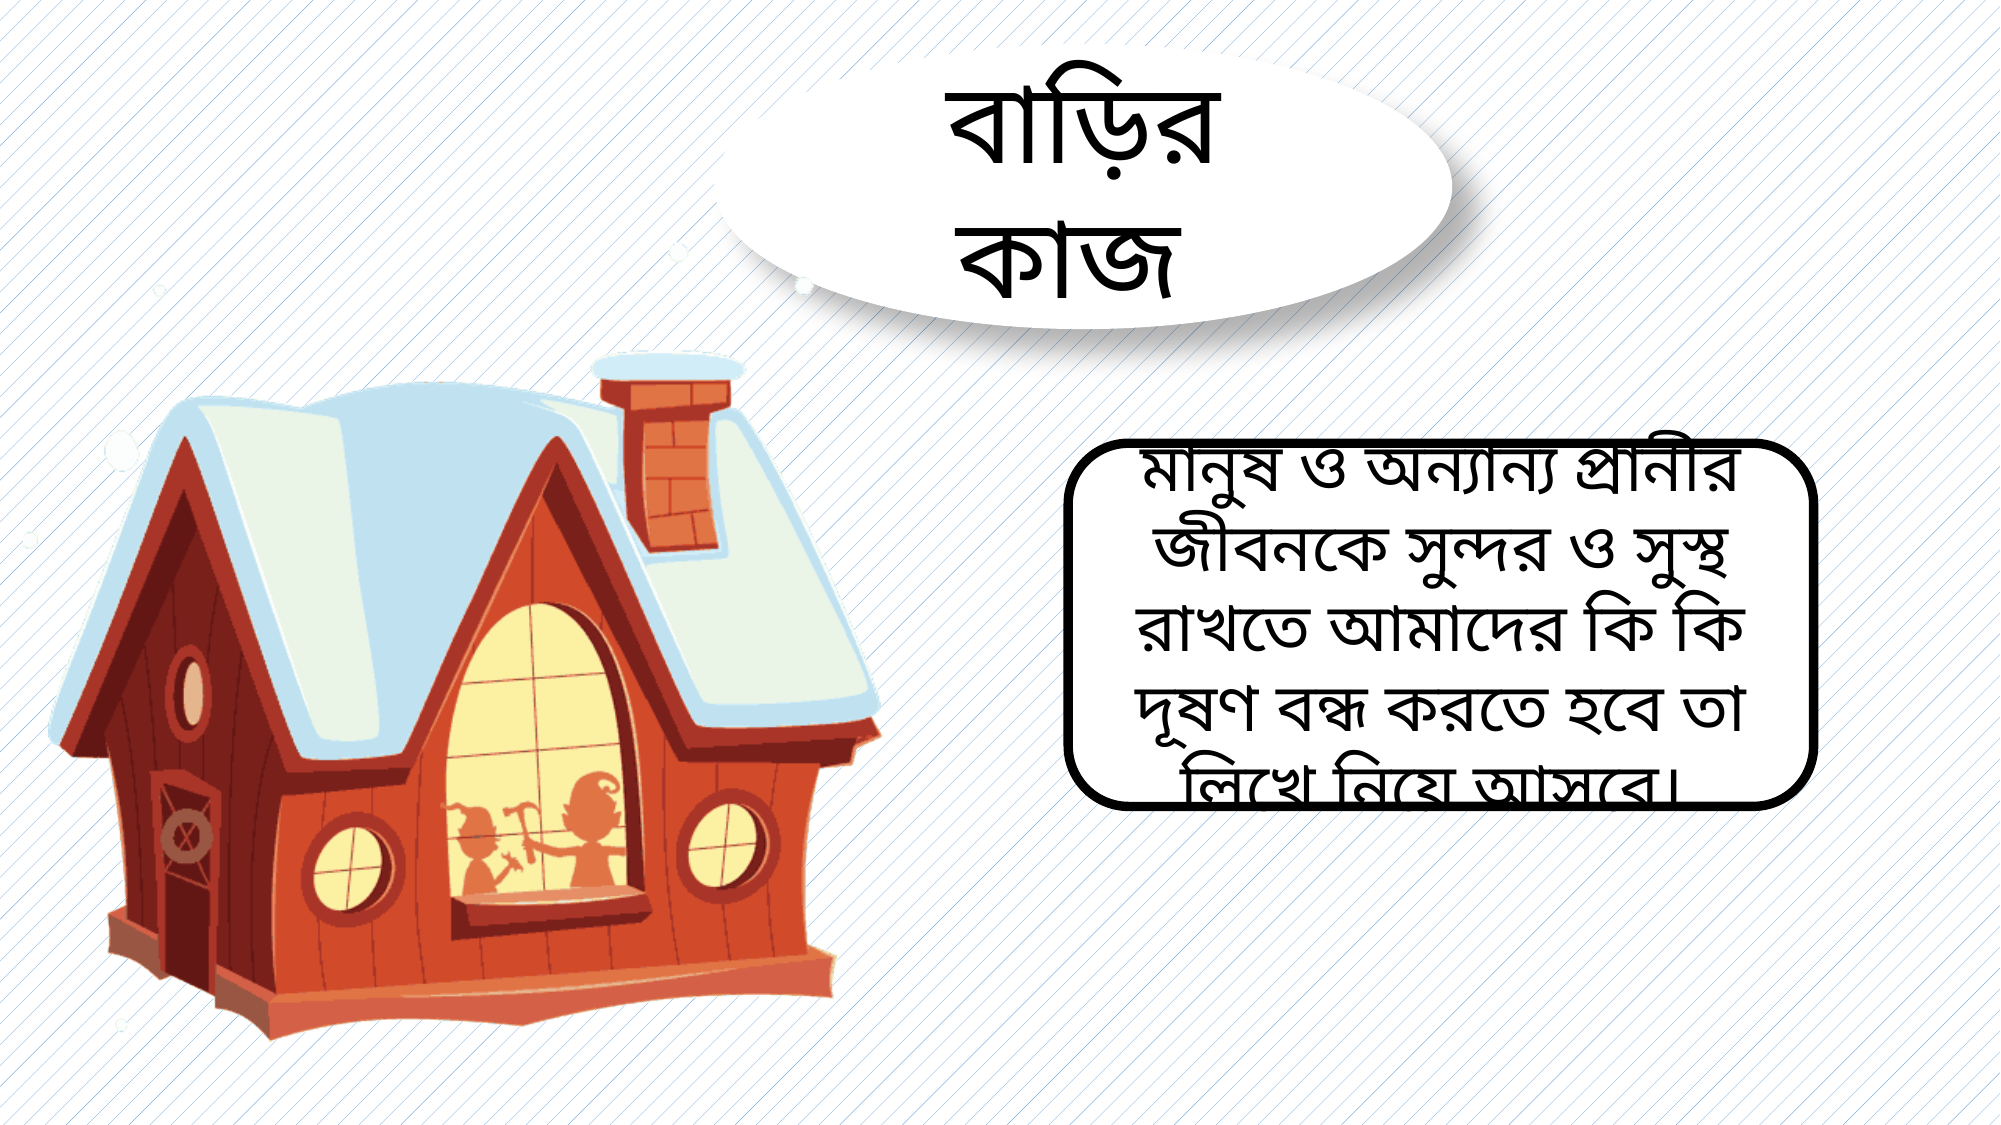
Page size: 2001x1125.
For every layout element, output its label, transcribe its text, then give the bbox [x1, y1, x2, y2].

text_box বাড়ির কাজ [713, 42, 1454, 331]
picture [23, 208, 886, 1042]
text_box মানুষ ও অন্যান্য প্রানীর জীবনকে সুন্দর ও সুস্থ রাখতে আমাদের কি কি দূষণ বন্ধ করতে হবে তা লিখে নিয়ে আসবে। [1067, 442, 1815, 808]
